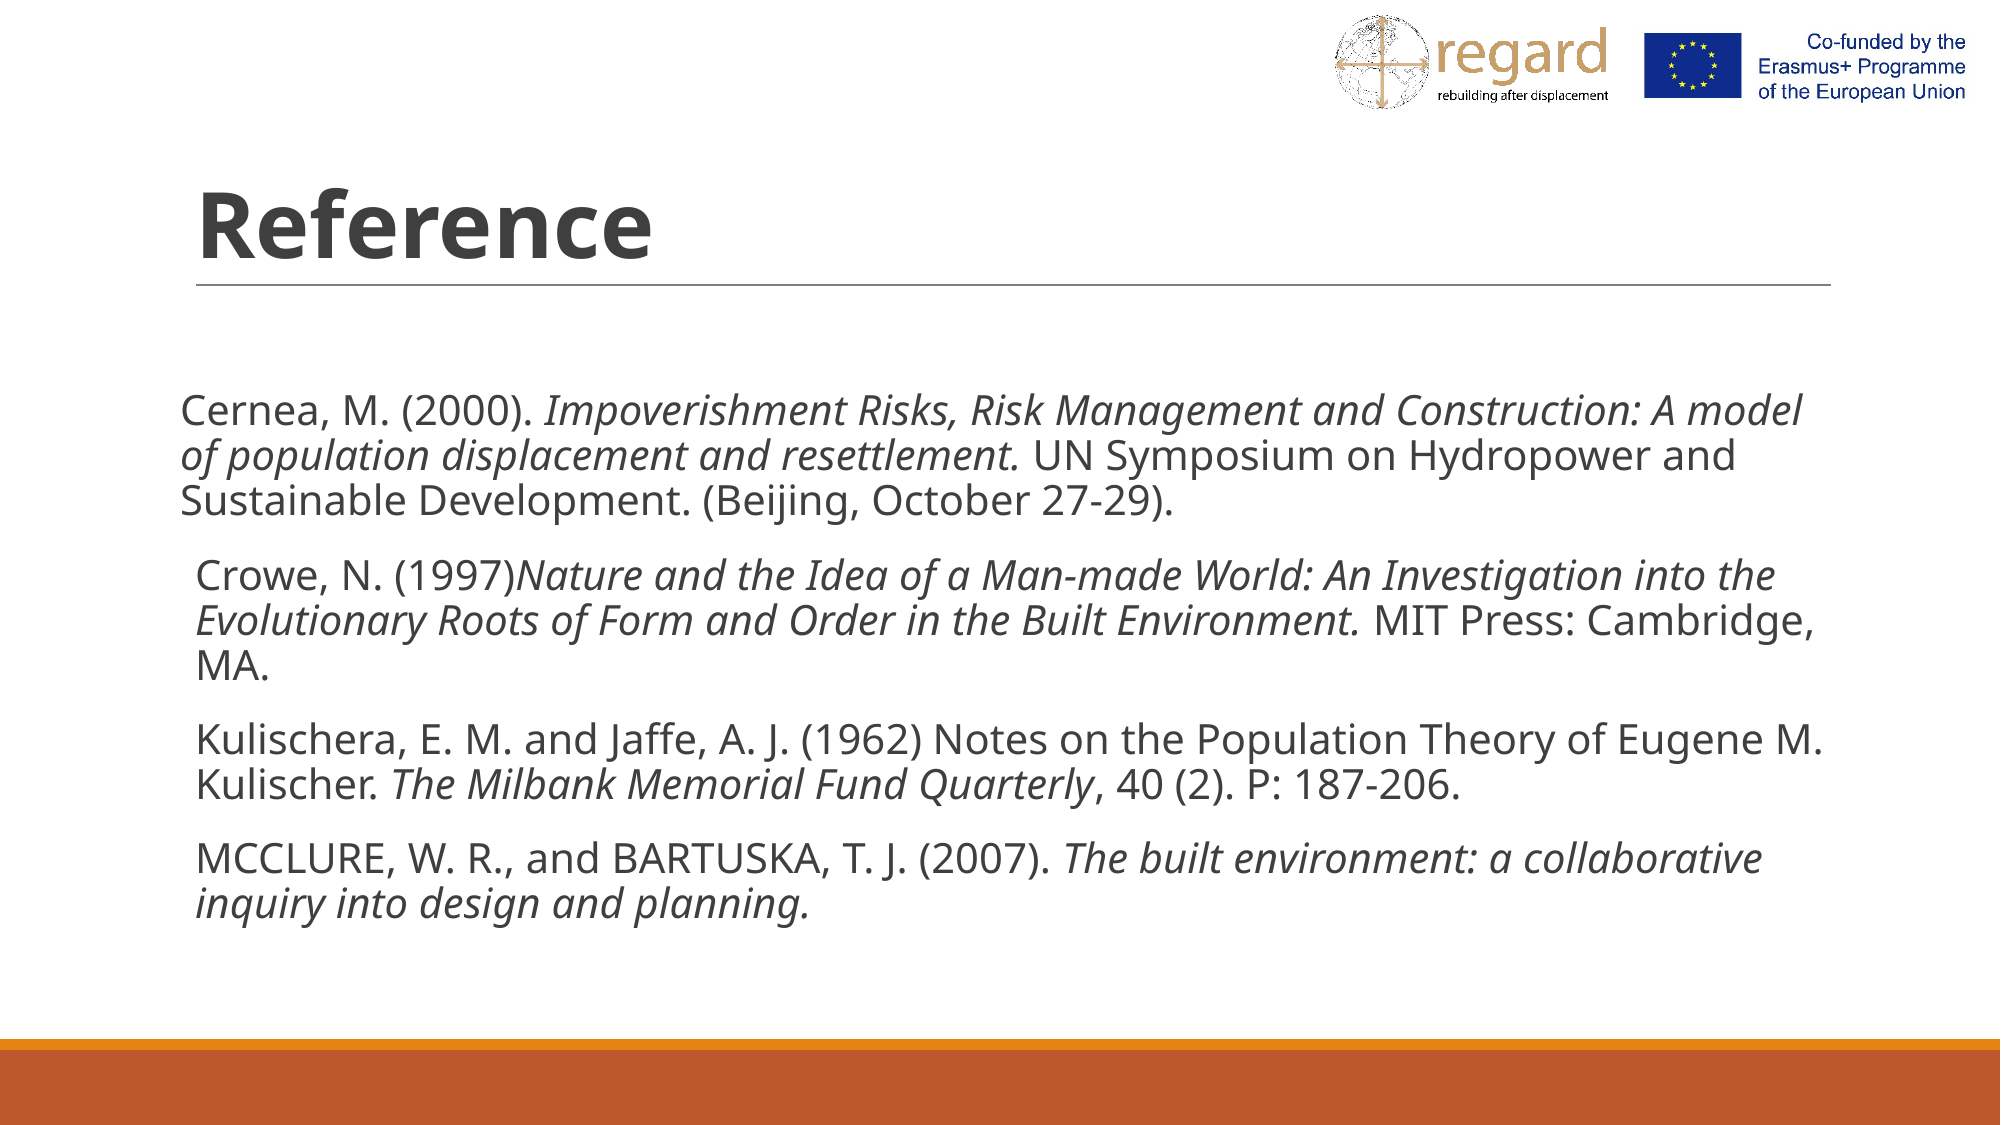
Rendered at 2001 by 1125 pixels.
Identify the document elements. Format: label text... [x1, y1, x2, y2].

list Cernea, M. (2000). Impoverishment Risks, Risk Management and Construction: A model of population displacement and resettlement. UN Symposium on Hydropower and Sustainable Development. (Beijing, October 27-29). Crowe, N. (1997)Nature and the Idea of a Man-made World: An Investigation into the Evolutionary Roots of Form and Order in the Built Environment. MIT Press: Cambridge, MA. Kulischera, E. M. and Jaffe, A. J. (1962) Notes on the Population Theory of Eugene M. Kulischer. The Milbank Memorial Fund Quarterly, 40 (2). P: 187-206. MCCLURE, W. R., and BARTUSKA, T. J. (2007). The built environment: a collaborative inquiry into design and planning. [180, 302, 1830, 963]
title Reference [180, 47, 1830, 285]
picture [1335, 15, 1610, 47]
picture [1624, 14, 1982, 117]
